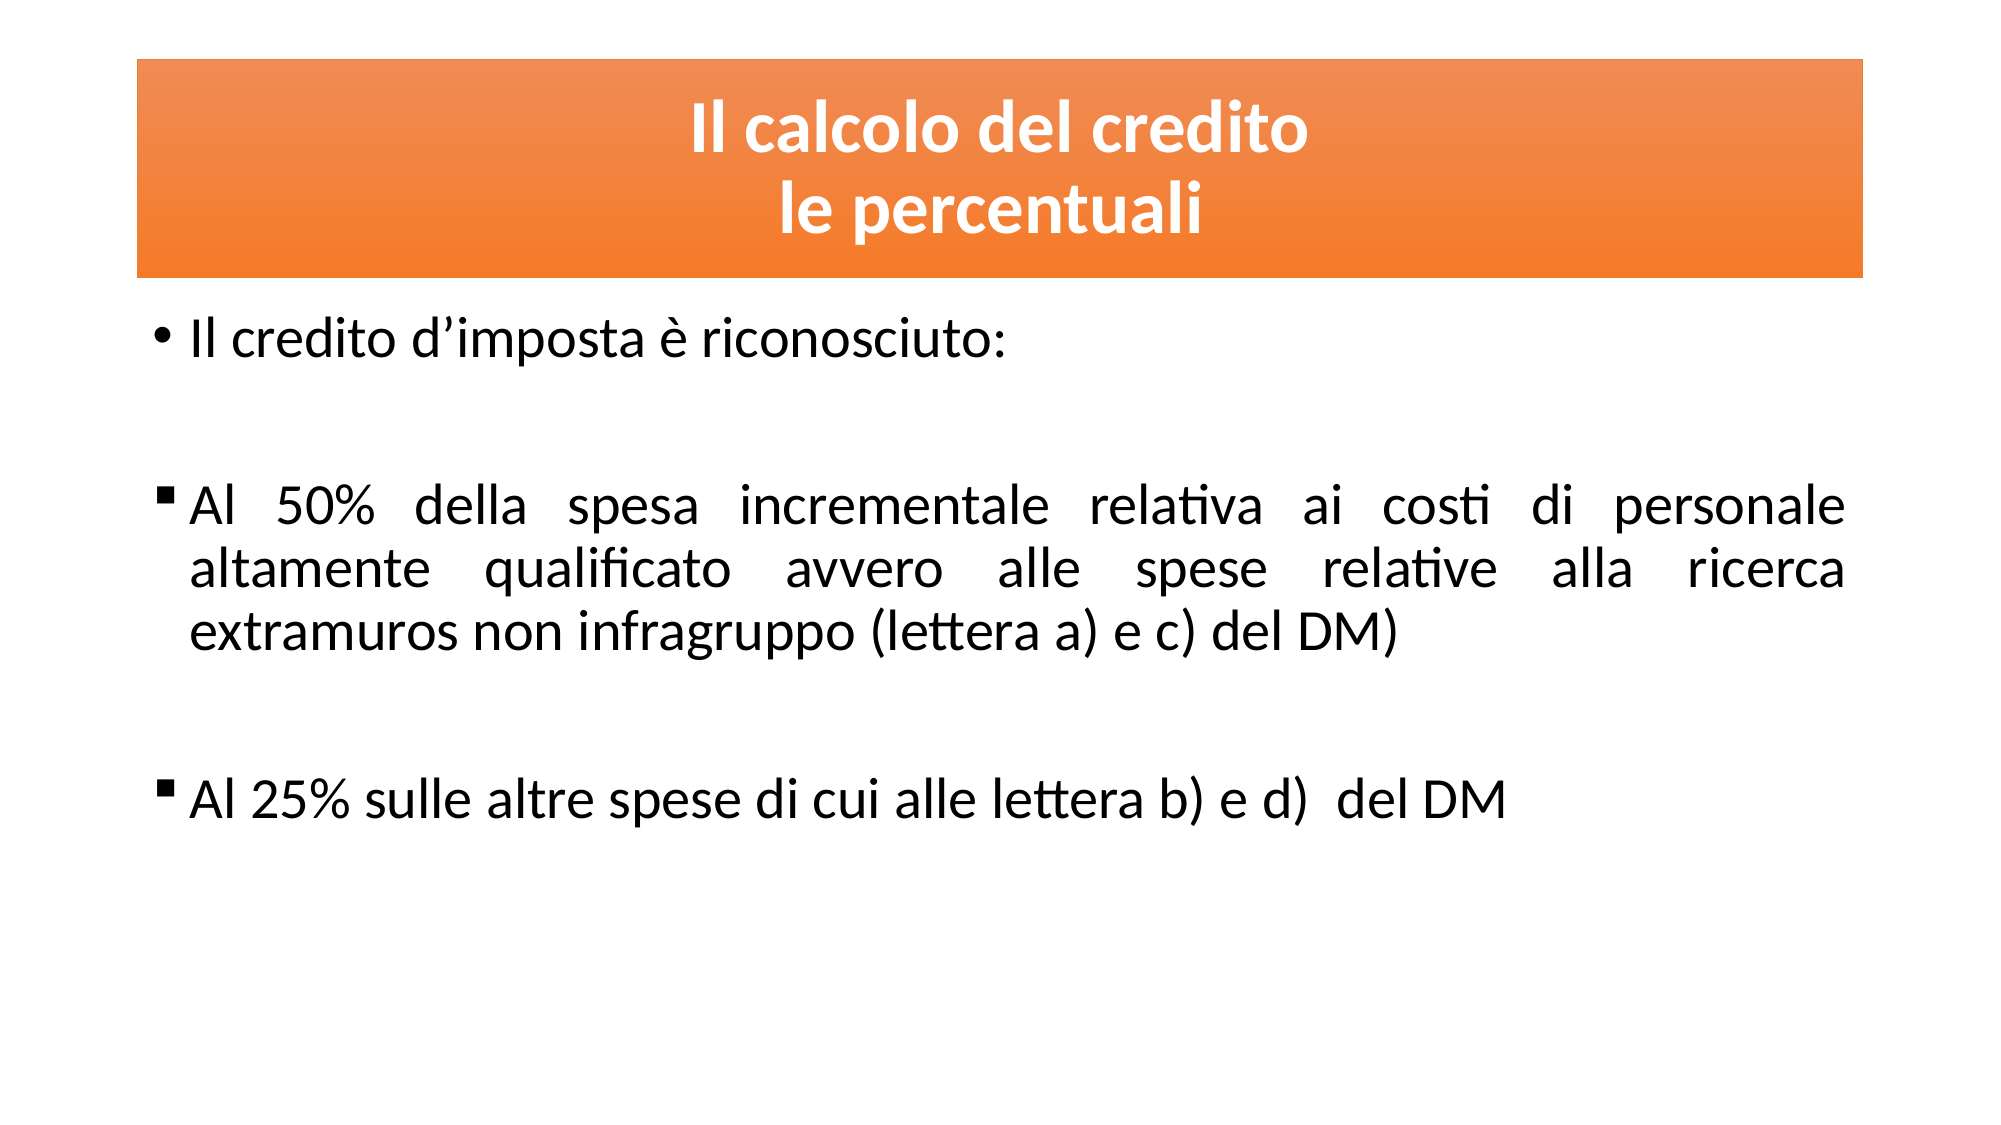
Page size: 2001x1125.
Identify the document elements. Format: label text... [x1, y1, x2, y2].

list Il credito d’imposta è riconosciuto: Al 50% della spesa incrementale relativa ai costi di personale altamente qualificato avvero alle spese relative alla ricerca extramuros non infragruppo (lettera a) e c) del DM) Al 25% sulle altre spese di cui alle lettera b) e d) del DM [137, 299, 1863, 1014]
title Il calcolo del credito le percentuali [137, 59, 1863, 278]
